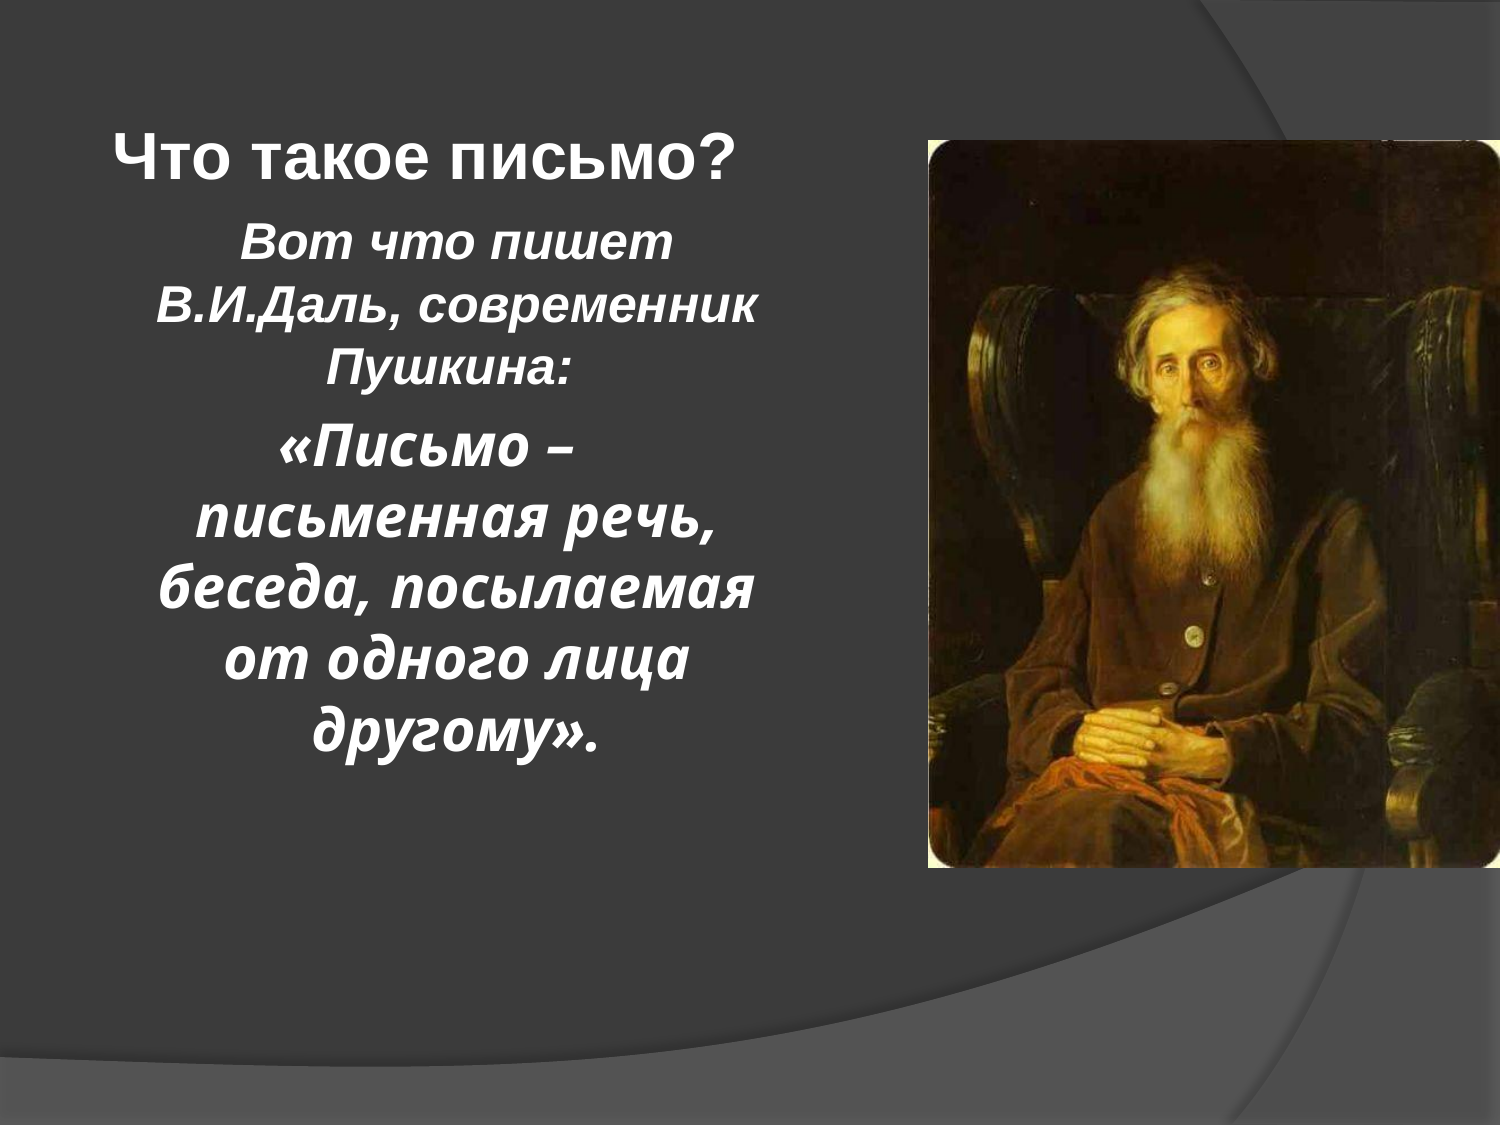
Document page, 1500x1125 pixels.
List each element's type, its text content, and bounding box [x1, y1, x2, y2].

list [928, 140, 1500, 868]
list Что такое письмо? Вот что пишет В.И.Даль, современник Пушкина: «Письмо – письменная речь, беседа, посылаемая от одного лица другому». [75, 105, 774, 1038]
title В.И.Даль [774, 115, 1425, 1020]
